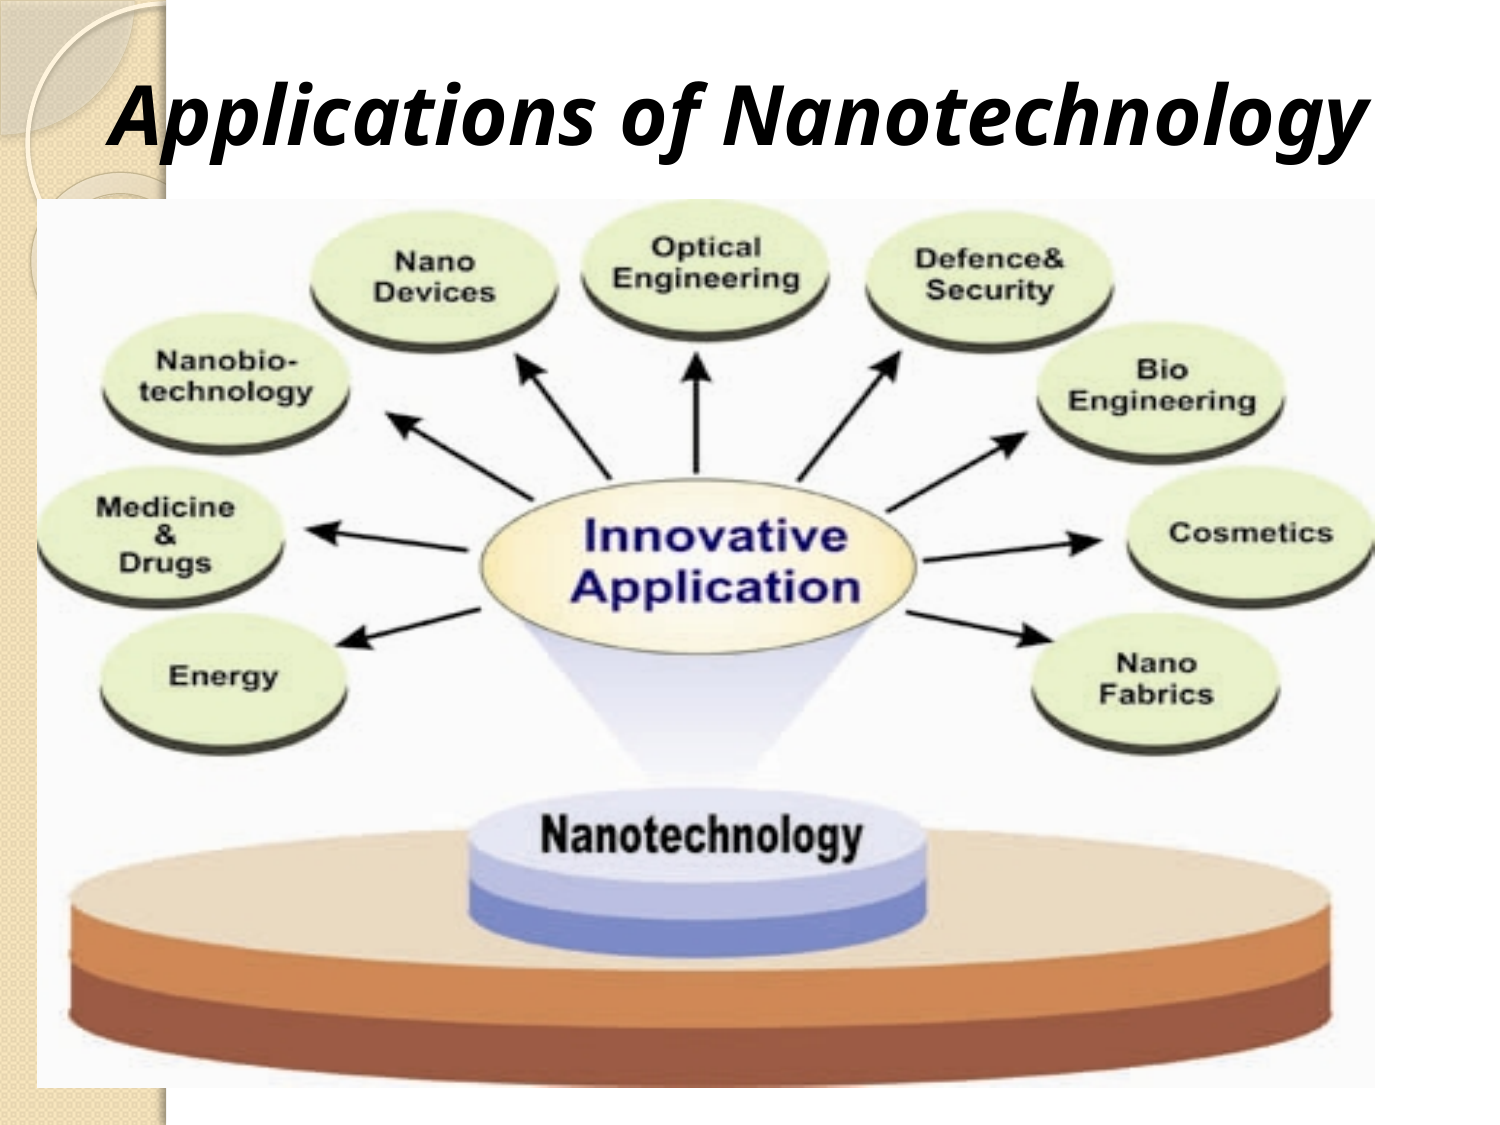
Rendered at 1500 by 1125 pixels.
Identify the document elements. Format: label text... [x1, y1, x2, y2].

subtitle Applications of Nanotechnology [50, 62, 1425, 188]
picture [37, 199, 1376, 1088]
